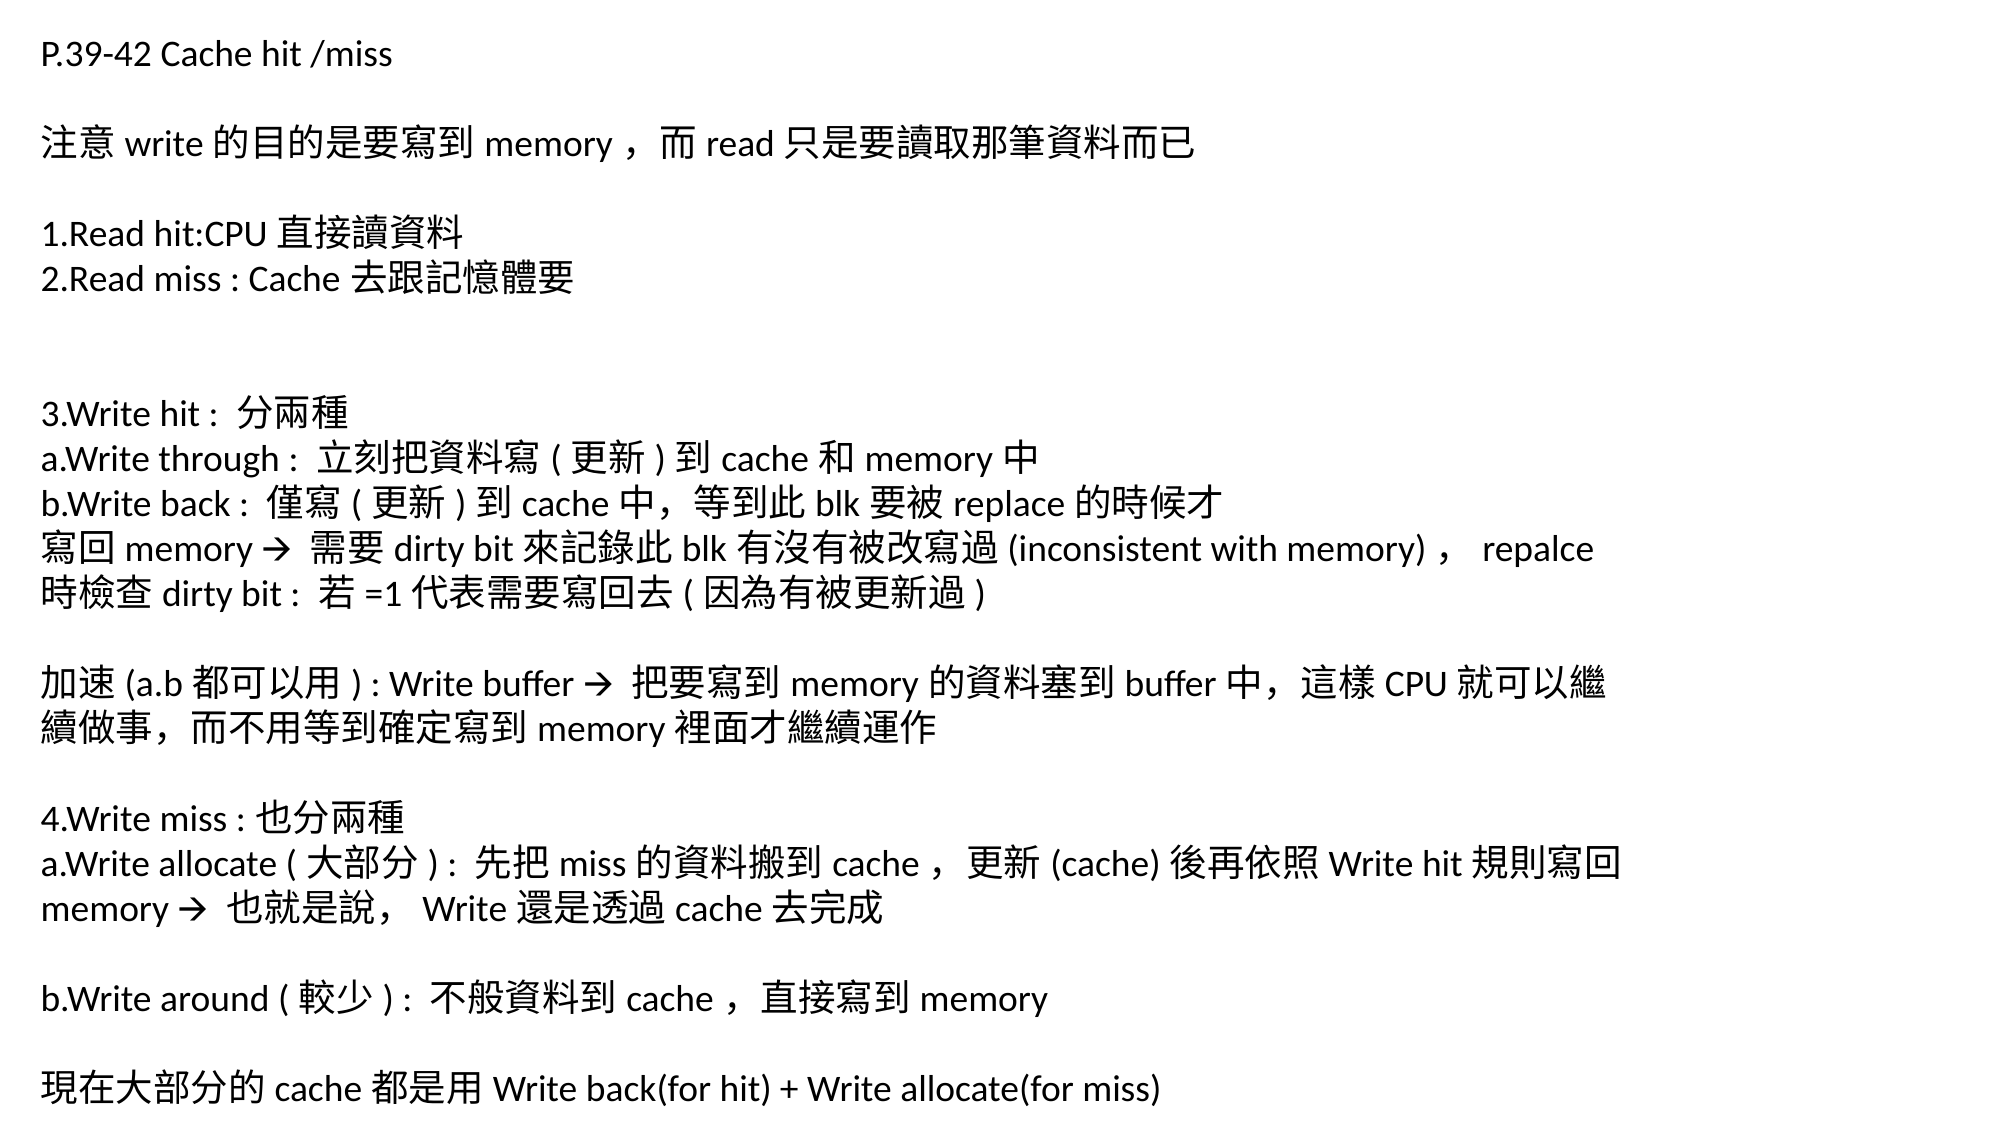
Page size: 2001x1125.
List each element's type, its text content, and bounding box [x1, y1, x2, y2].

text_box P.39-42 Cache hit /miss 注意write的目的是要寫到memory，而read只是要讀取那筆資料而已 1.Read hit:CPU直接讀資料 2.Read miss : Cache去跟記憶體要 3.Write hit : 分兩種 a.Write through : 立刻把資料寫(更新)到cache和memory中 b.Write back : 僅寫(更新)到cache中，等到此blk要被replace的時候才 寫回memory 🡪 需要dirty bit來記錄此blk有沒有被改寫過(inconsistent with memory)，repalce時檢查dirty bit : 若=1代表需要寫回去(因為有被更新過) 加速(a.b都可以用) : Write buffer 🡪 把要寫到memory的資料塞到buffer中，這樣CPU就可以繼續做事，而不用等到確定寫到memory裡面才繼續運作 4.Write miss :也分兩種 a.Write allocate (大部分) : 先把miss的資料搬到cache，更新(cache)後再依照Write hit規則寫回memory 🡪 也就是說，Write還是透過cache去完成 b.Write around (較少) : 不般資料到cache，直接寫到memory 現在大部分的cache都是用Write back(for hit) + Write allocate(for miss) [25, 20, 1640, 1125]
